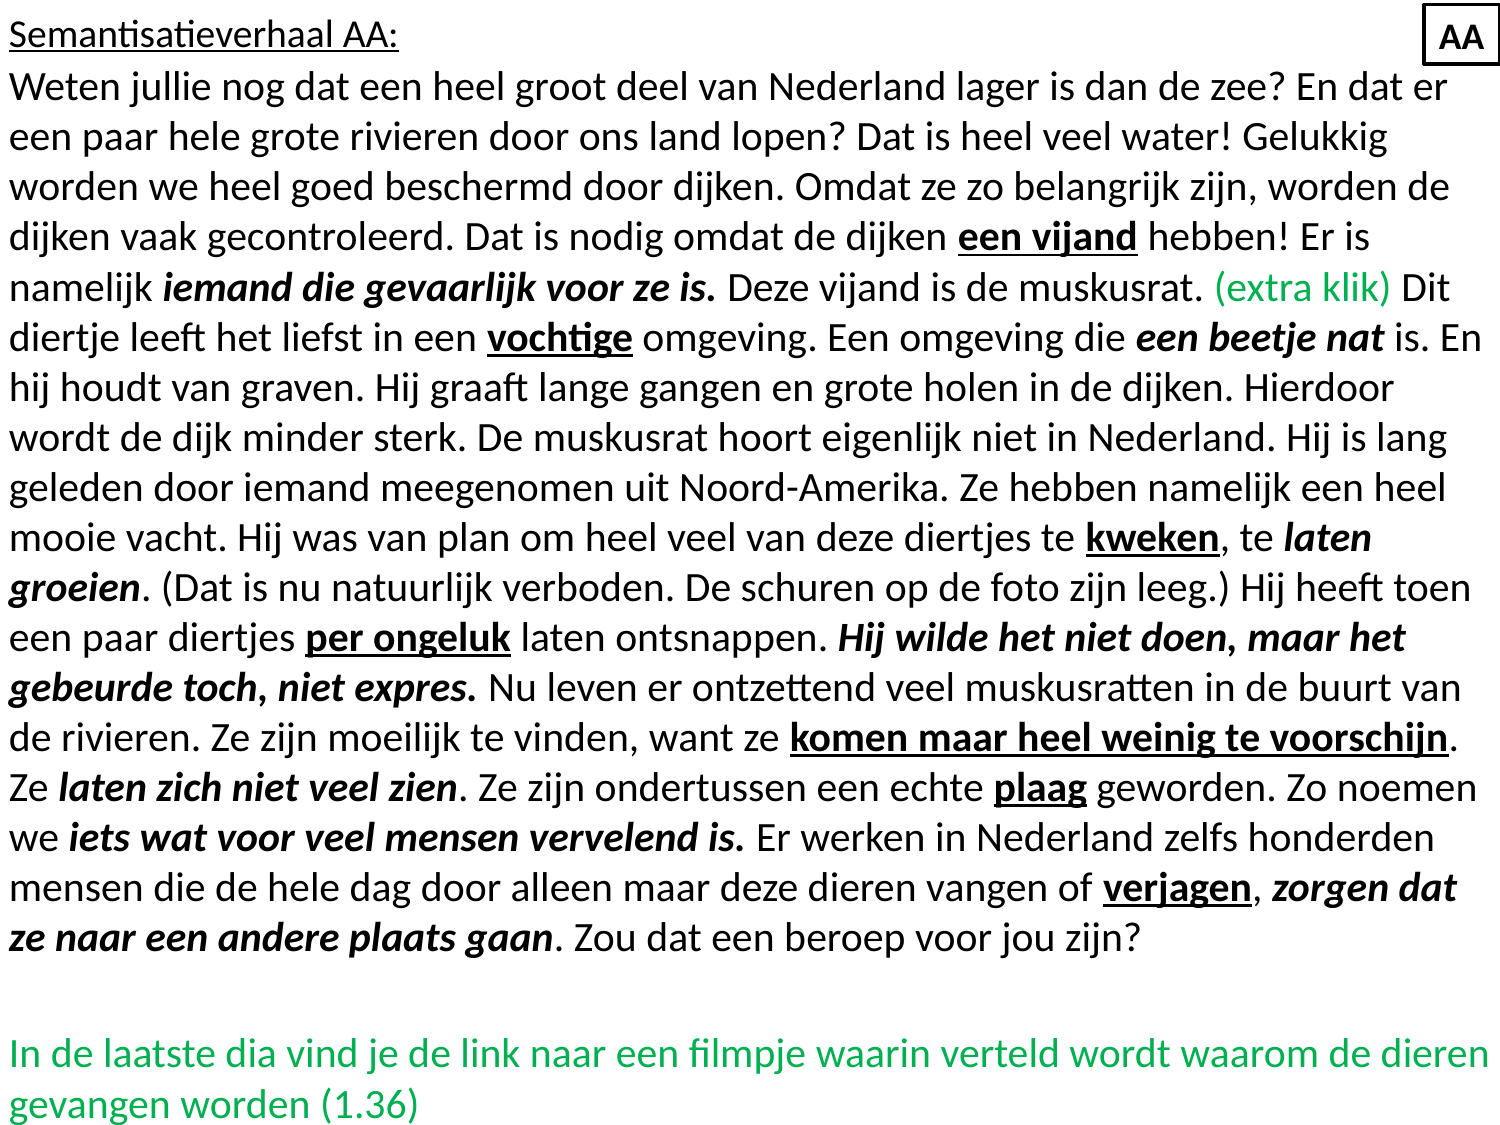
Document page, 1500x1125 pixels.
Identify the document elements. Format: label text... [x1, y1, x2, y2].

text_box AA [1424, 4, 1500, 65]
list Semantisatieverhaal AA: Weten jullie nog dat een heel groot deel van Nederland lager is dan de zee? En dat er een paar hele grote rivieren door ons land lopen? Dat is heel veel water! Gelukkig worden we heel goed beschermd door dijken. Omdat ze zo belangrijk zijn, worden de dijken vaak gecontroleerd. Dat is nodig omdat de dijken een vijand hebben! Er is namelijk iemand die gevaarlijk voor ze is. Deze vijand is de muskusrat. (extra klik) Dit diertje leeft het liefst in een vochtige omgeving. Een omgeving die een beetje nat is. En hij houdt van graven. Hij graaft lange gangen en grote holen in de dijken. Hierdoor wordt de dijk minder sterk. De muskusrat hoort eigenlijk niet in Nederland. Hij is lang geleden door iemand meegenomen uit Noord-Amerika. Ze hebben namelijk een heel mooie vacht. Hij was van plan om heel veel van deze diertjes te kweken, te laten groeien. (Dat is nu natuurlijk verboden. De schuren op de foto zijn leeg.) Hij heeft toen een paar diertjes per ongeluk laten ontsnappen. Hij wilde het niet doen, maar het gebeurde toch, niet expres. Nu leven er ontzettend veel muskusratten in de buurt van de rivieren. Ze zijn moeilijk te vinden, want ze komen maar heel weinig te voorschijn. Ze laten zich niet veel zien. Ze zijn ondertussen een echte plaag geworden. Zo noemen we iets wat voor veel mensen vervelend is. Er werken in Nederland zelfs honderden mensen die de hele dag door alleen maar deze dieren vangen of verjagen, zorgen dat ze naar een andere plaats gaan. Zou dat een beroep voor jou zijn? In de laatste dia vind je de link naar een filmpje waarin verteld wordt waarom de dieren gevangen worden (1.36) [0, 0, 1500, 1125]
